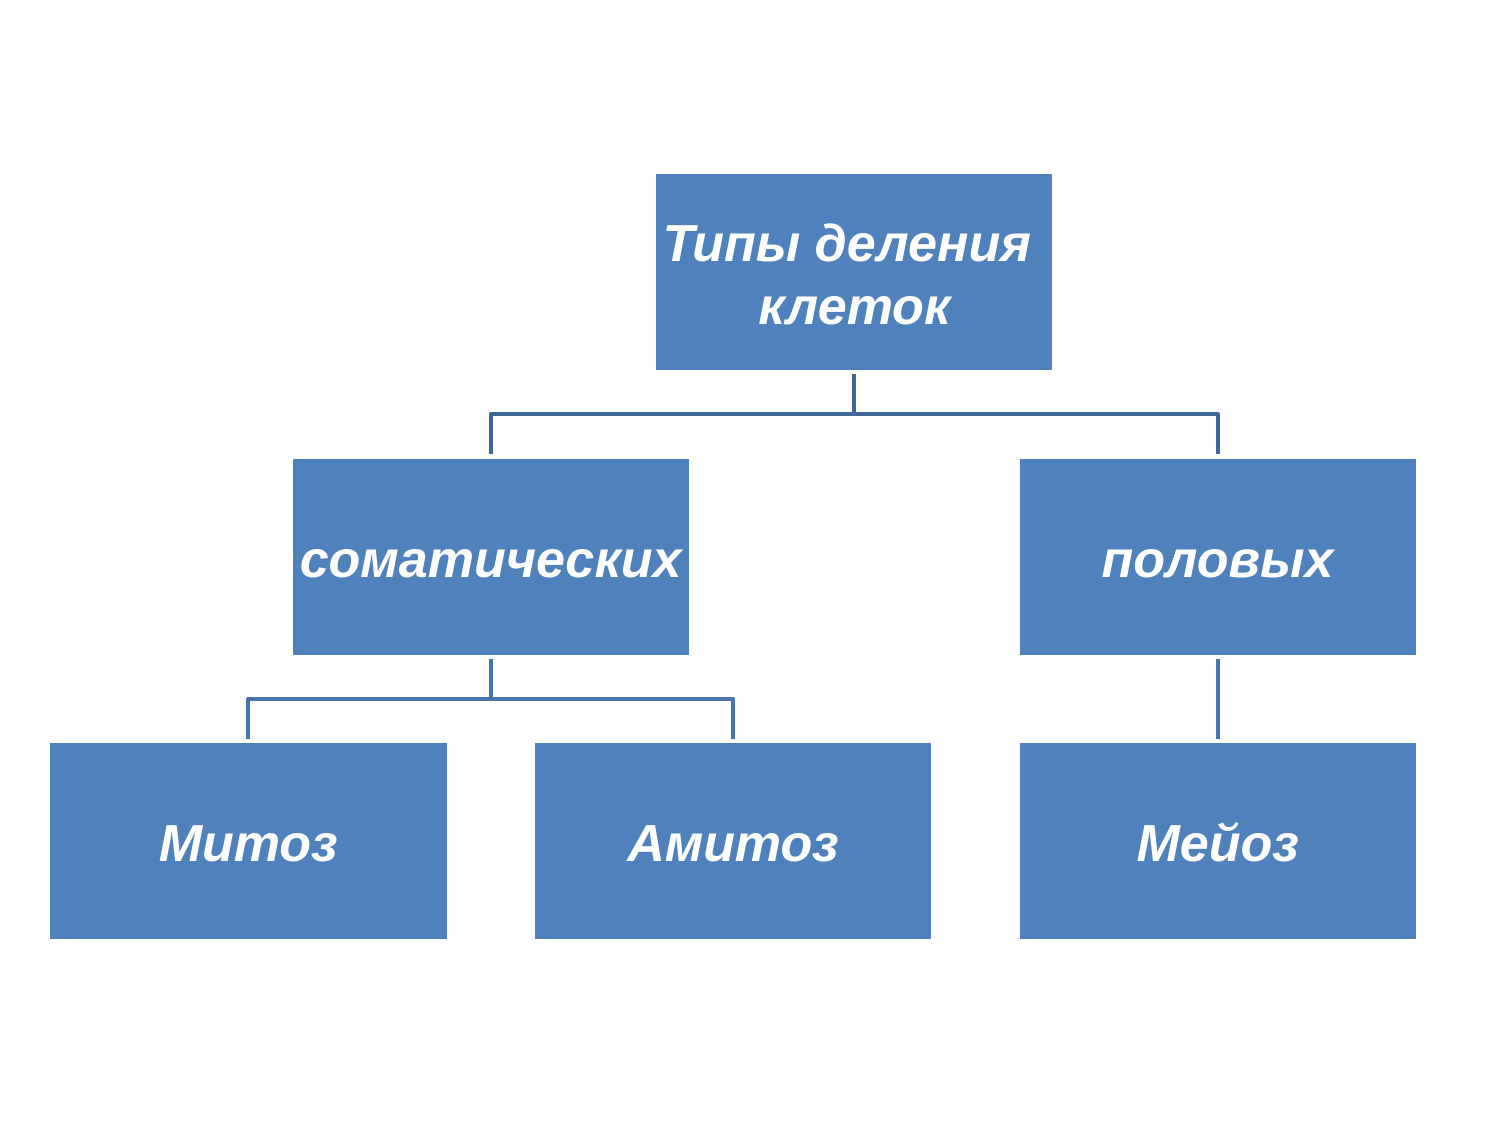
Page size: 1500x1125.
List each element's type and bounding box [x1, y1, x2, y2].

text_box [47, 125, 1419, 988]
